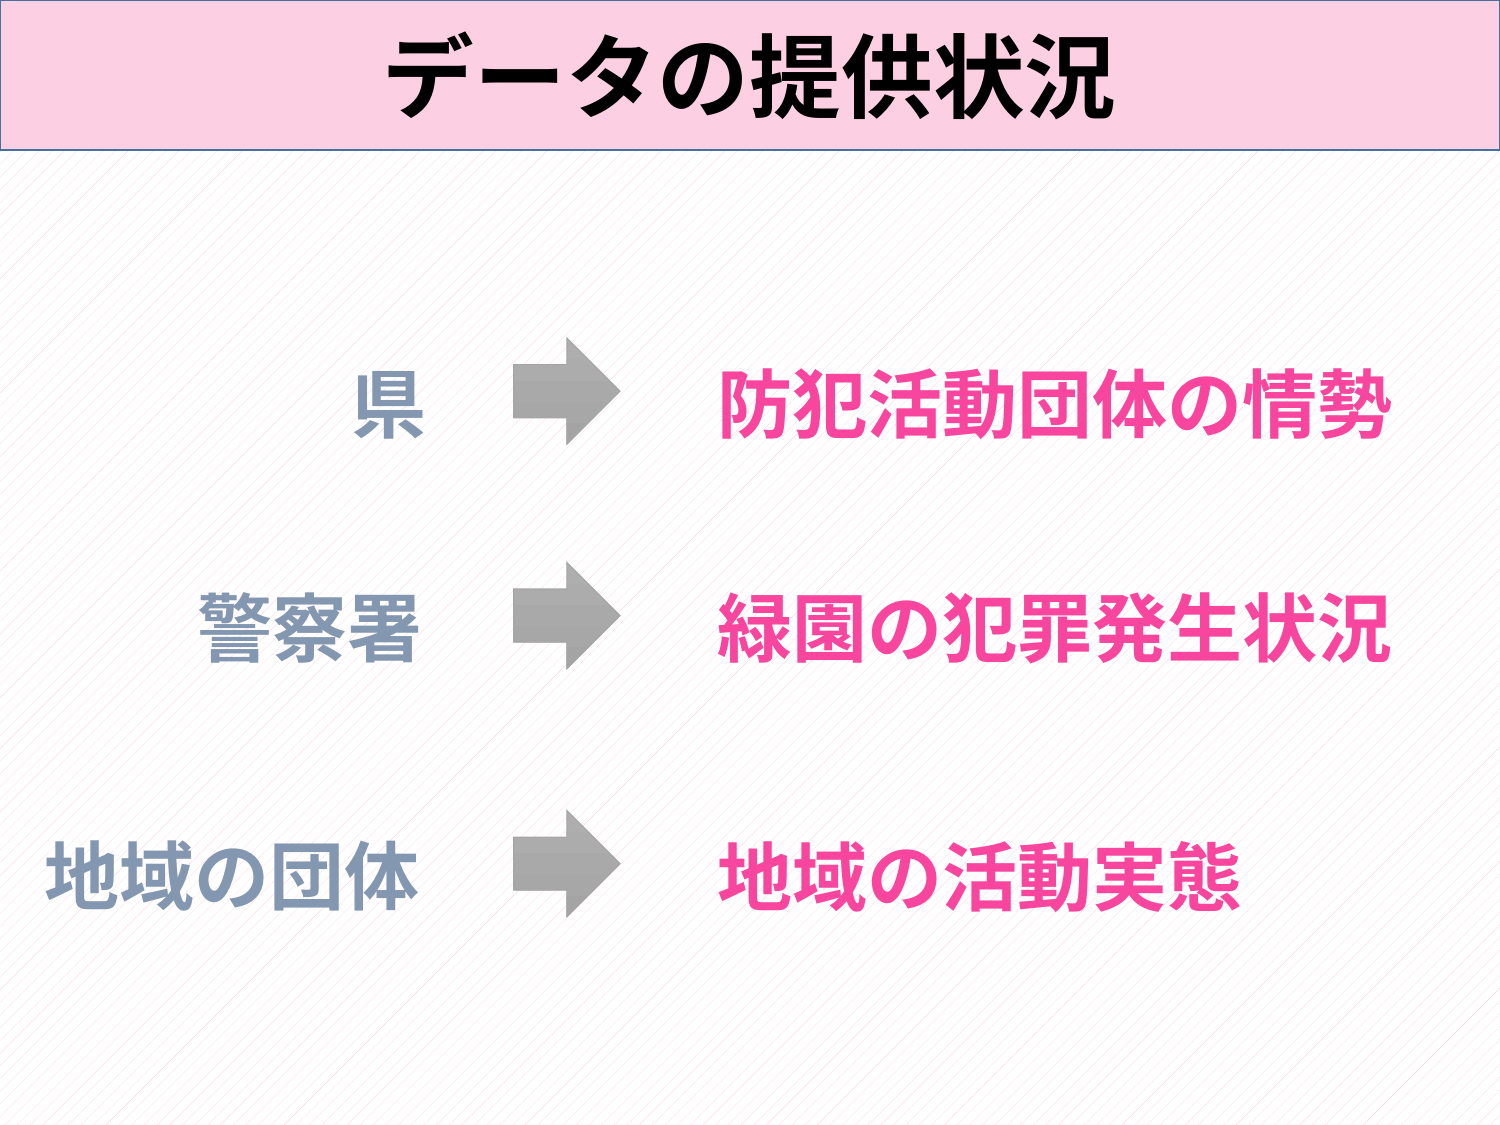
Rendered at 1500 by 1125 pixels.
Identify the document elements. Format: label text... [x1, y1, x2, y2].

text_box [513, 809, 621, 919]
text_box [513, 336, 621, 446]
text_box 地域の活動実態 [702, 822, 1447, 928]
text_box 緑園の犯罪発生状況 [702, 574, 1447, 679]
text_box データの提供状況 [0, 0, 1500, 151]
text_box 警察署 [183, 574, 467, 679]
text_box [513, 561, 621, 671]
text_box 防犯活動団体の情勢 [702, 349, 1447, 455]
text_box 地域の団体 [29, 822, 443, 927]
text_box 県 [336, 349, 479, 455]
